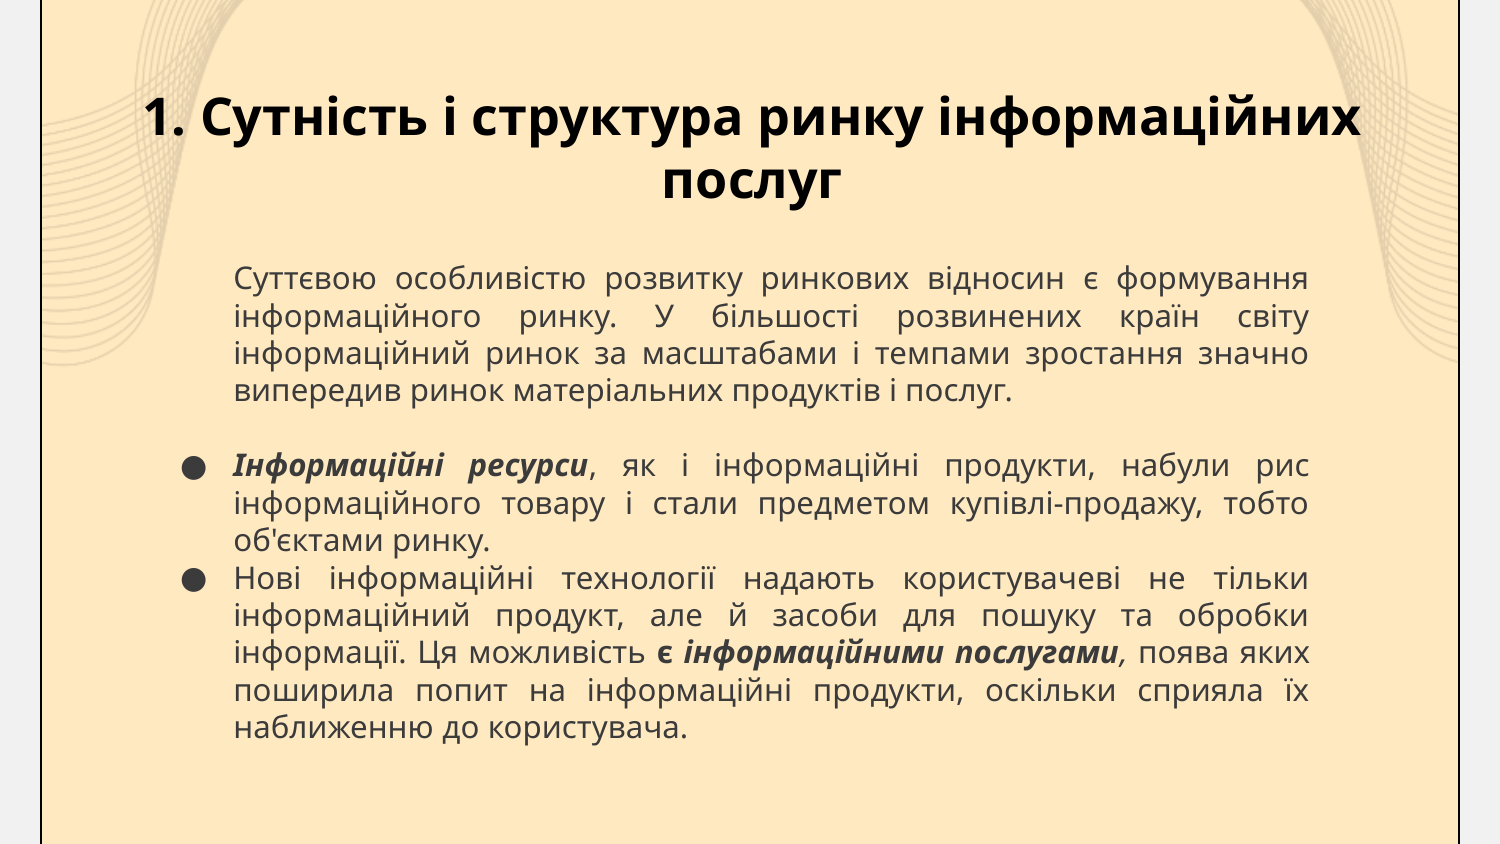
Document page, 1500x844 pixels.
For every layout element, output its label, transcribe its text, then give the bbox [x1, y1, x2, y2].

title 1. Сутність і структура ринку інформаційних послуг [63, 108, 1442, 184]
list Суттєвою особливістю розвитку ринкових відносин є формування інформаційного ринку. У більшості розвинених країн світу інформаційний ринок за масштабами і темпами зростання значно випередив ринок матеріальних продуктів і послуг. Інформаційні ресурси, як і інформаційні продукти, набули рис інформаційного товару і стали предметом купівлі-продажу, тобто об'єктами ринку. Нові інформаційні технології надають користувачеві не тільки інформаційний продукт, але й засоби для пошуку та обробки інформації. Ця можливість є інформаційними послугами, поява яких поширила попит на інформаційні продукти, оскільки сприяла їх наближенню до користувача. [143, 243, 1326, 703]
